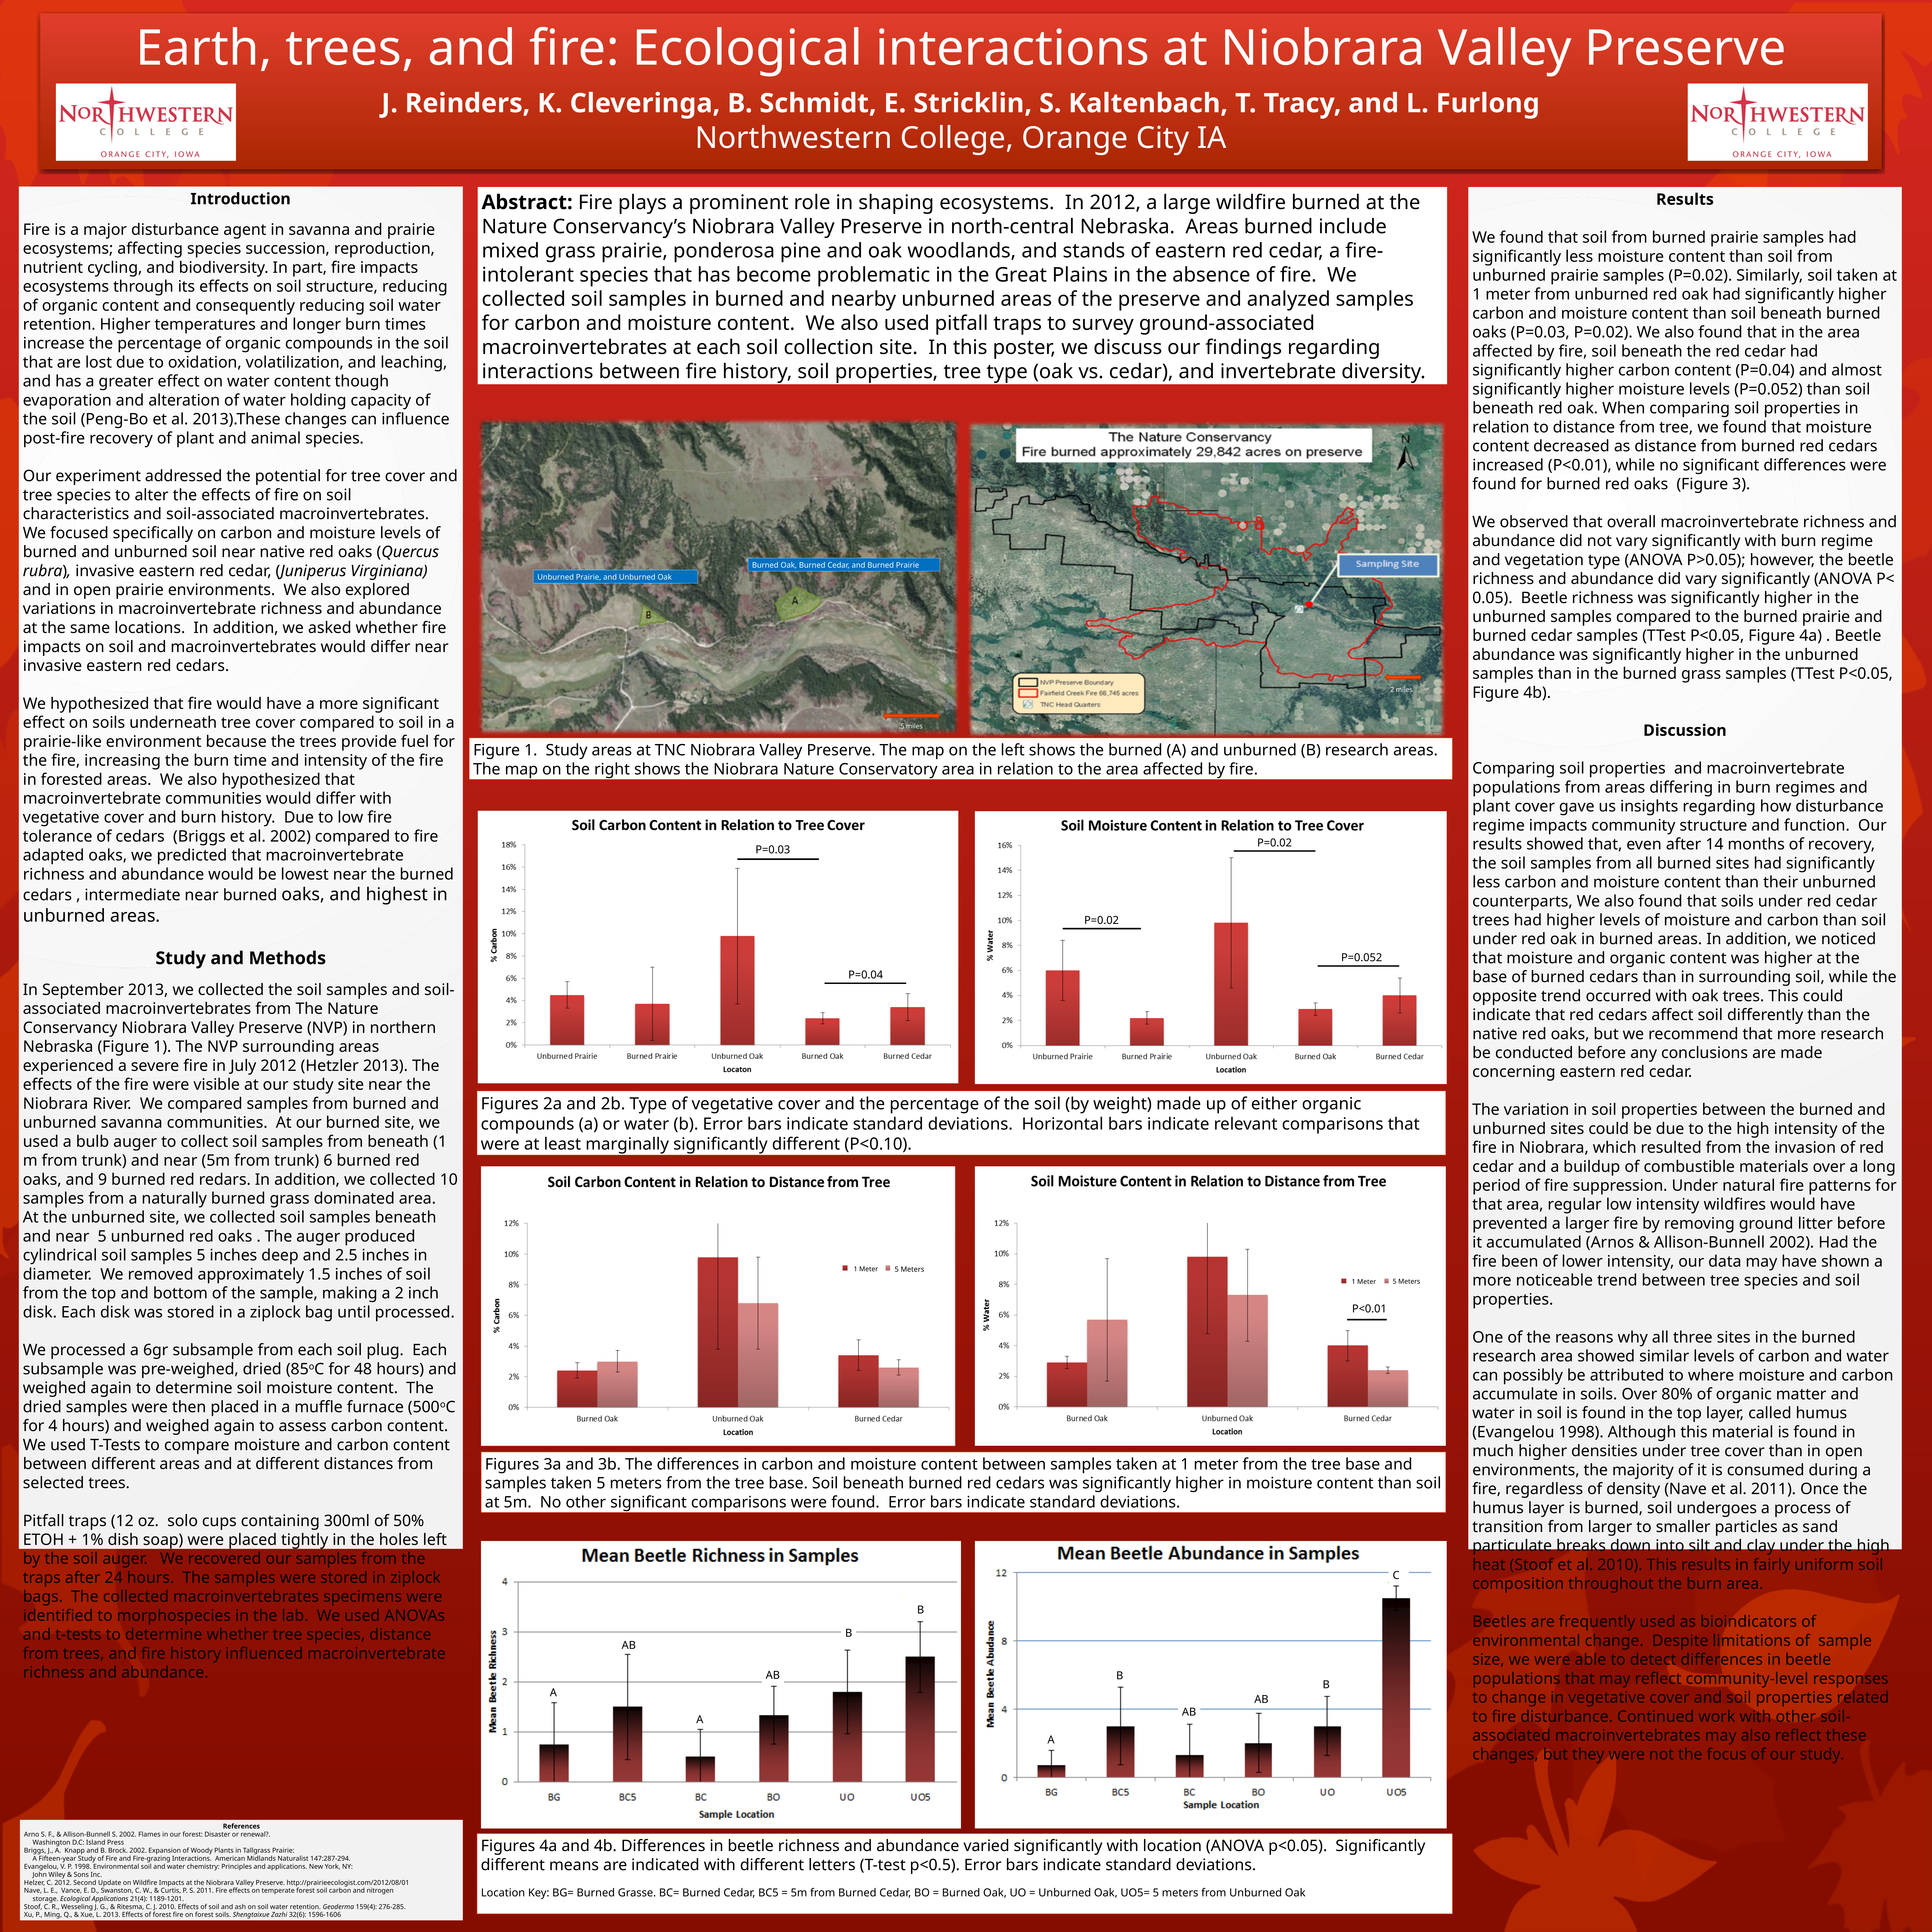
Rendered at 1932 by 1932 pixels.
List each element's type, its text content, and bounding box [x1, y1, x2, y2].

text_box Figures 3a and 3b. The differences in carbon and moisture content between samples taken at 1 meter from the tree base and samples taken 5 meters from the tree base. Soil beneath burned red cedars was significantly higher in moisture content than soil at 5m. No other significant comparisons were found. Error bars indicate standard deviations. [481, 1451, 1446, 1513]
text_box Earth, trees, and fire: Ecological interactions at Niobrara Valley Preserve J. Reinders, K. Cleveringa, B. Schmidt, E. Stricklin, S. Kaltenbach, T. Tracy, and L. Furlong Northwestern College, Orange City IA [40, 13, 1882, 169]
text_box Abstract: Fire plays a prominent role in shaping ecosystems. In 2012, a large wildfire burned at the Nature Conservancy’s Niobrara Valley Preserve in north-central Nebraska. Areas burned include mixed grass prairie, ponderosa pine and oak woodlands, and stands of eastern red cedar, a fire-intolerant species that has become problematic in the Great Plains in the absence of fire. We collected soil samples in burned and nearby unburned areas of the preserve and analyzed samples for carbon and moisture content. We also used pitfall traps to survey ground-associated macroinvertebrates at each soil collection site. In this poster, we discuss our findings regarding interactions between fire history, soil properties, tree type (oak vs. cedar), and invertebrate diversity. [478, 187, 1447, 384]
picture [975, 811, 1447, 1084]
picture [477, 418, 960, 736]
picture [975, 1541, 1447, 1829]
text_box Figures 4a and 4b. Differences in beetle richness and abundance varied significantly with location (ANOVA p<0.05). Significantly different means are indicated with different letters (T-test p<0.5). Error bars indicate standard deviations. Location Key: BG= Burned Grasse. BC= Burned Cedar, BC5 = 5m from Burned Cedar, BO = Burned Oak, UO = Unburned Oak, UO5= 5 meters from Unburned Oak [477, 1833, 1453, 1914]
picture [481, 1541, 961, 1829]
text_box References Arno S. F., & Allison-Bunnell S. 2002. Flames in our forest: Disaster or renewal?. Washington D.C: Island Press Briggs, J., A. Knapp and B. Brock. 2002. Expansion of Woody Plants in Tallgrass Prairie: A Fifteen-year Study of Fire and Fire-grazing Interactions. American Midlands Naturalist 147:287-294. Evangelou, V. P. 1998. Environmental soil and water chemistry: Principles and applications. New York, NY: John Wiley & Sons Inc. Helzer, C. 2012. Second Update on Wildfire Impacts at the Niobrara Valley Preserve. http://prairieecologist.com/2012/08/01 Nave, L. E., Vance, E. D., Swanston, C. W., & Curtis, P. S. 2011. Fire effects on temperate forest soil carbon and nitrogen storage. Ecological Applications 21(4): 1189-1201. Stoof, C. R., Wesseling J. G., & Ritesma, C. J. 2010. Effects of soil and ash on soil water retention. Geoderma 159(4): 276-285. Xu, P., Ming, Q., & Xue, L. 2013. Effects of forest fire on forest soils. Shengtaixue Zazhi 32(6): 1596-1606 [20, 1820, 463, 1920]
picture [56, 83, 236, 161]
text_box Figures 2a and 2b. Type of vegetative cover and the percentage of the soil (by weight) made up of either organic compounds (a) or water (b). Error bars indicate standard deviations. Horizontal bars indicate relevant comparisons that were at least marginally significantly different (P<0.10). [477, 1090, 1446, 1156]
text_box Introduction Fire is a major disturbance agent in savanna and prairie ecosystems; affecting species succession, reproduction, nutrient cycling, and biodiversity. In part, fire impacts ecosystems through its effects on soil structure, reducing of organic content and consequently reducing soil water retention. Higher temperatures and longer burn times increase the percentage of organic compounds in the soil that are lost due to oxidation, volatilization, and leaching, and has a greater effect on water content though evaporation and alteration of water holding capacity of the soil (Peng-Bo et al. 2013).These changes can influence post-fire recovery of plant and animal species. Our experiment addressed the potential for tree cover and tree species to alter the effects of fire on soil characteristics and soil-associated macroinvertebrates. We focused specifically on carbon and moisture levels of burned and unburned soil near native red oaks (Quercus rubra), invasive eastern red cedar, (Juniperus Virginiana) and in open prairie environments. We also explored variations in macroinvertebrate richness and abundance at the same locations. In addition, we asked whether fire impacts on soil and macroinvertebrates would differ near invasive eastern red cedars. We hypothesized that fire would have a more significant effect on soils underneath tree cover compared to soil in a prairie-like environment because the trees provide fuel for the fire, increasing the burn time and intensity of the fire in forested areas. We also hypothesized that macroinvertebrate communities would differ with vegetative cover and burn history. Due to low fire tolerance of cedars (Briggs et al. 2002) compared to fire adapted oaks, we predicted that macroinvertebrate richness and abundance would be lowest near the burned cedars , intermediate near burned oaks, and highest in unburned areas. Study and Methods In September 2013, we collected the soil samples and soil-associated macroinvertebrates from The Nature Conservancy Niobrara Valley Preserve (NVP) in northern Nebraska (Figure 1). The NVP surrounding areas experienced a severe fire in July 2012 (Hetzler 2013). The effects of the fire were visible at our study site near the Niobrara River. We compared samples from burned and unburned savanna communities. At our burned site, we used a bulb auger to collect soil samples from beneath (1 m from trunk) and near (5m from trunk) 6 burned red oaks, and 9 burned red redars. In addition, we collected 10 samples from a naturally burned grass dominated area. At the unburned site, we collected soil samples beneath and near 5 unburned red oaks . The auger produced cylindrical soil samples 5 inches deep and 2.5 inches in diameter. We removed approximately 1.5 inches of soil from the top and bottom of the sample, making a 2 inch disk. Each disk was stored in a ziplock bag until processed. We processed a 6gr subsample from each soil plug. Each subsample was pre-weighed, dried (85oC for 48 hours) and weighed again to determine soil moisture content. The dried samples were then placed in a muffle furnace (500oC for 4 hours) and weighed again to assess carbon content. We used T-Tests to compare moisture and carbon content between different areas and at different distances from selected trees. Pitfall traps (12 oz. solo cups containing 300ml of 50% ETOH + 1% dish soap) were placed tightly in the holes left by the soil auger. We recovered our samples from the traps after 24 hours. The samples were stored in ziplock bags. The collected macroinvertebrates specimens were identified to morphospecies in the lab. We used ANOVAs and t-tests to determine whether tree species, distance from trees, and fire history influenced macroinvertebrate richness and abundance. [19, 187, 463, 1549]
picture [1688, 83, 1868, 161]
picture [481, 1166, 955, 1446]
text_box Figure 1. Study areas at TNC Niobrara Valley Preserve. The map on the left shows the burned (A) and unburned (B) research areas. The map on the right shows the Niobrara Nature Conservatory area in relation to the area affected by fire. [469, 737, 1453, 780]
text_box Results We found that soil from burned prairie samples had significantly less moisture content than soil from unburned prairie samples (P=0.02). Similarly, soil taken at 1 meter from unburned red oak had significantly higher carbon and moisture content than soil beneath burned oaks (P=0.03, P=0.02). We also found that in the area affected by fire, soil beneath the red cedar had significantly higher carbon content (P=0.04) and almost significantly higher moisture levels (P=0.052) than soil beneath red oak. When comparing soil properties in relation to distance from tree, we found that moisture content decreased as distance from burned red cedars increased (P<0.01), while no significant differences were found for burned red oaks (Figure 3). We observed that overall macroinvertebrate richness and abundance did not vary significantly with burn regime and vegetation type (ANOVA P>0.05); however, the beetle richness and abundance did vary significantly (ANOVA P< 0.05). Beetle richness was significantly higher in the unburned samples compared to the burned prairie and burned cedar samples (TTest P<0.05, Figure 4a) . Beetle abundance was significantly higher in the unburned samples than in the burned grass samples (TTest P<0.05, Figure 4b). Discussion Comparing soil properties and macroinvertebrate populations from areas differing in burn regimes and plant cover gave us insights regarding how disturbance regime impacts community structure and function. Our results showed that, even after 14 months of recovery, the soil samples from all burned sites had significantly less carbon and moisture content than their unburned counterparts, We also found that soils under red cedar trees had higher levels of moisture and carbon than soil under red oak in burned areas. In addition, we noticed that moisture and organic content was higher at the base of burned cedars than in surrounding soil, while the opposite trend occurred with oak trees. This could indicate that red cedars affect soil differently than the native red oaks, but we recommend that more research be conducted before any conclusions are made concerning eastern red cedar. The variation in soil properties between the burned and unburned sites could be due to the high intensity of the fire in Niobrara, which resulted from the invasion of red cedar and a buildup of combustible materials over a long period of fire suppression. Under natural fire patterns for that area, regular low intensity wildfires would have prevented a larger fire by removing ground litter before it accumulated (Arnos & Allison-Bunnell 2002). Had the fire been of lower intensity, our data may have shown a more noticeable trend between tree species and soil properties. One of the reasons why all three sites in the burned research area showed similar levels of carbon and water can possibly be attributed to where moisture and carbon accumulate in soils. Over 80% of organic matter and water in soil is found in the top layer, called humus (Evangelou 1998). Although this material is found in much higher densities under tree cover than in open environments, the majority of it is consumed during a fire, regardless of density (Nave et al. 2011). Once the humus layer is burned, soil undergoes a process of transition from larger to smaller particles as sand particulate breaks down into silt and clay under the high heat (Stoof et al. 2010). This results in fairly uniform soil composition throughout the burn area. Beetles are frequently used as bioindicators of environmental change. Despite limitations of sample size, we were able to detect differences in beetle populations that may reflect community-level responses to change in vegetative cover and soil properties related to fire disturbance. Continued work with other soil-associated macroinvertebrates may also reflect these changes, but they were not the focus of our study. [1468, 187, 1902, 1550]
picture [975, 1166, 1446, 1446]
picture [967, 420, 1447, 738]
picture [477, 811, 959, 1084]
text_box [1447, 303, 1468, 374]
text_box [463, 303, 478, 374]
